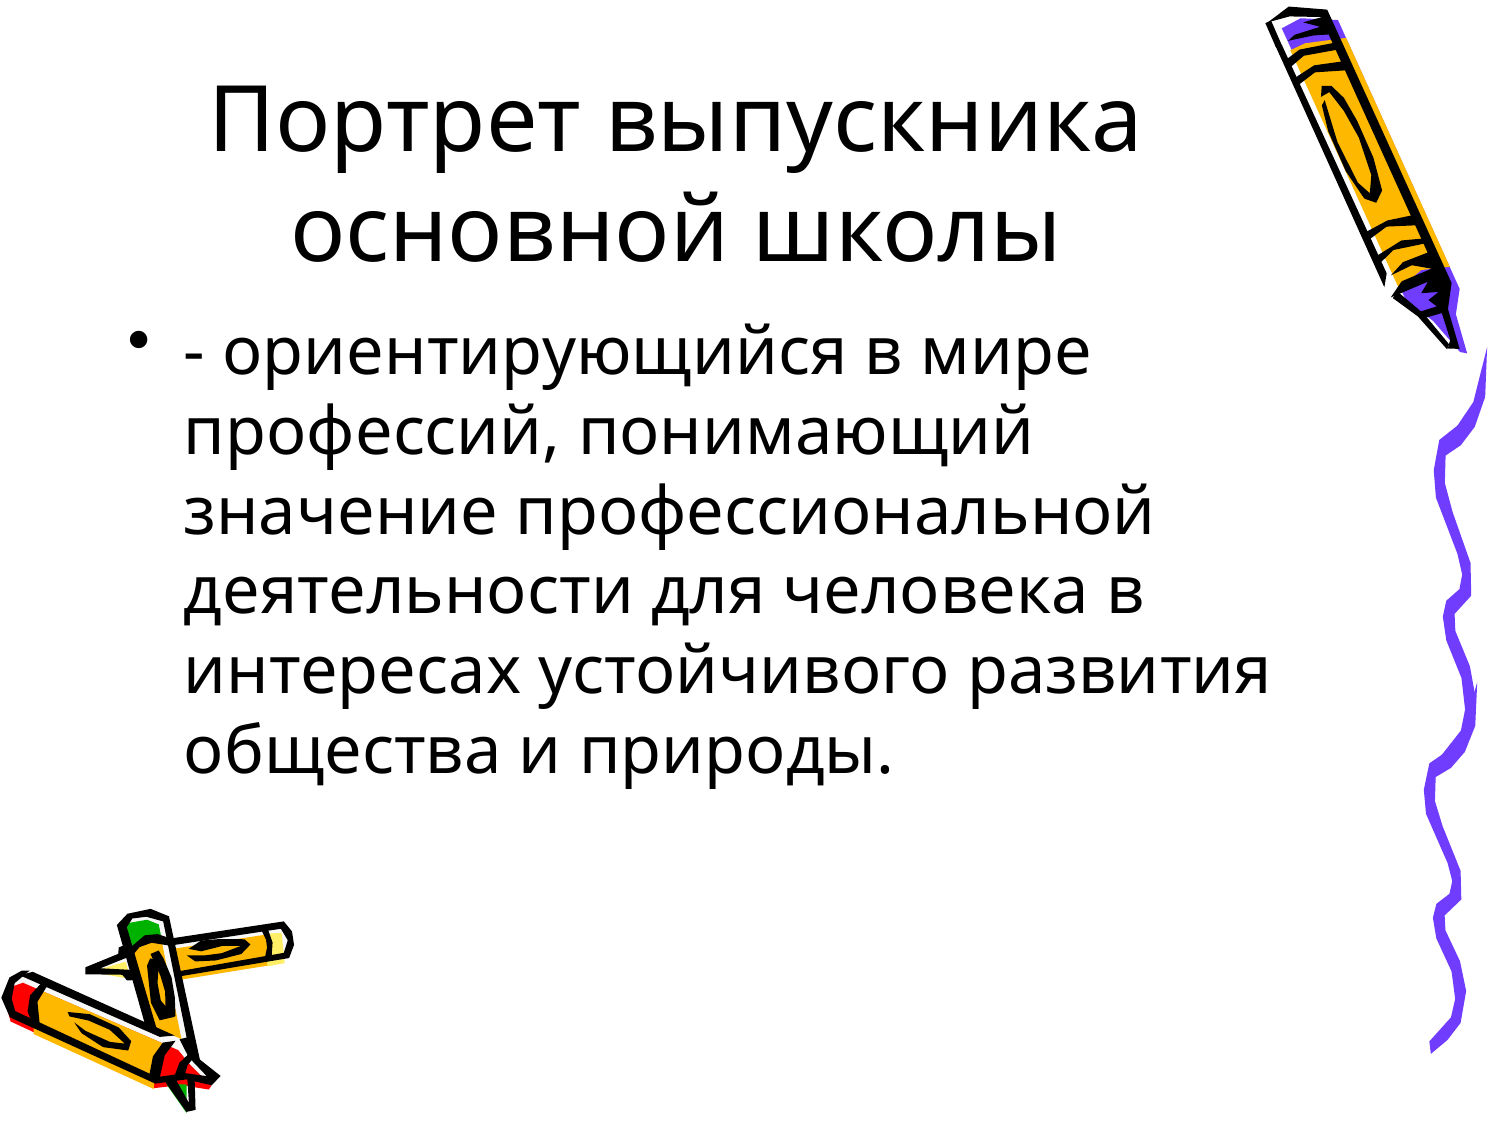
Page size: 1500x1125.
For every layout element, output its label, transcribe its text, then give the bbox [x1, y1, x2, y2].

list - ориентирующийся в мире профессий, понимающий значение профессиональной деятельности для человека в интересах устойчивого развития общества и природы. [112, 299, 1376, 901]
title Портрет выпускника основной школы [112, 24, 1240, 288]
